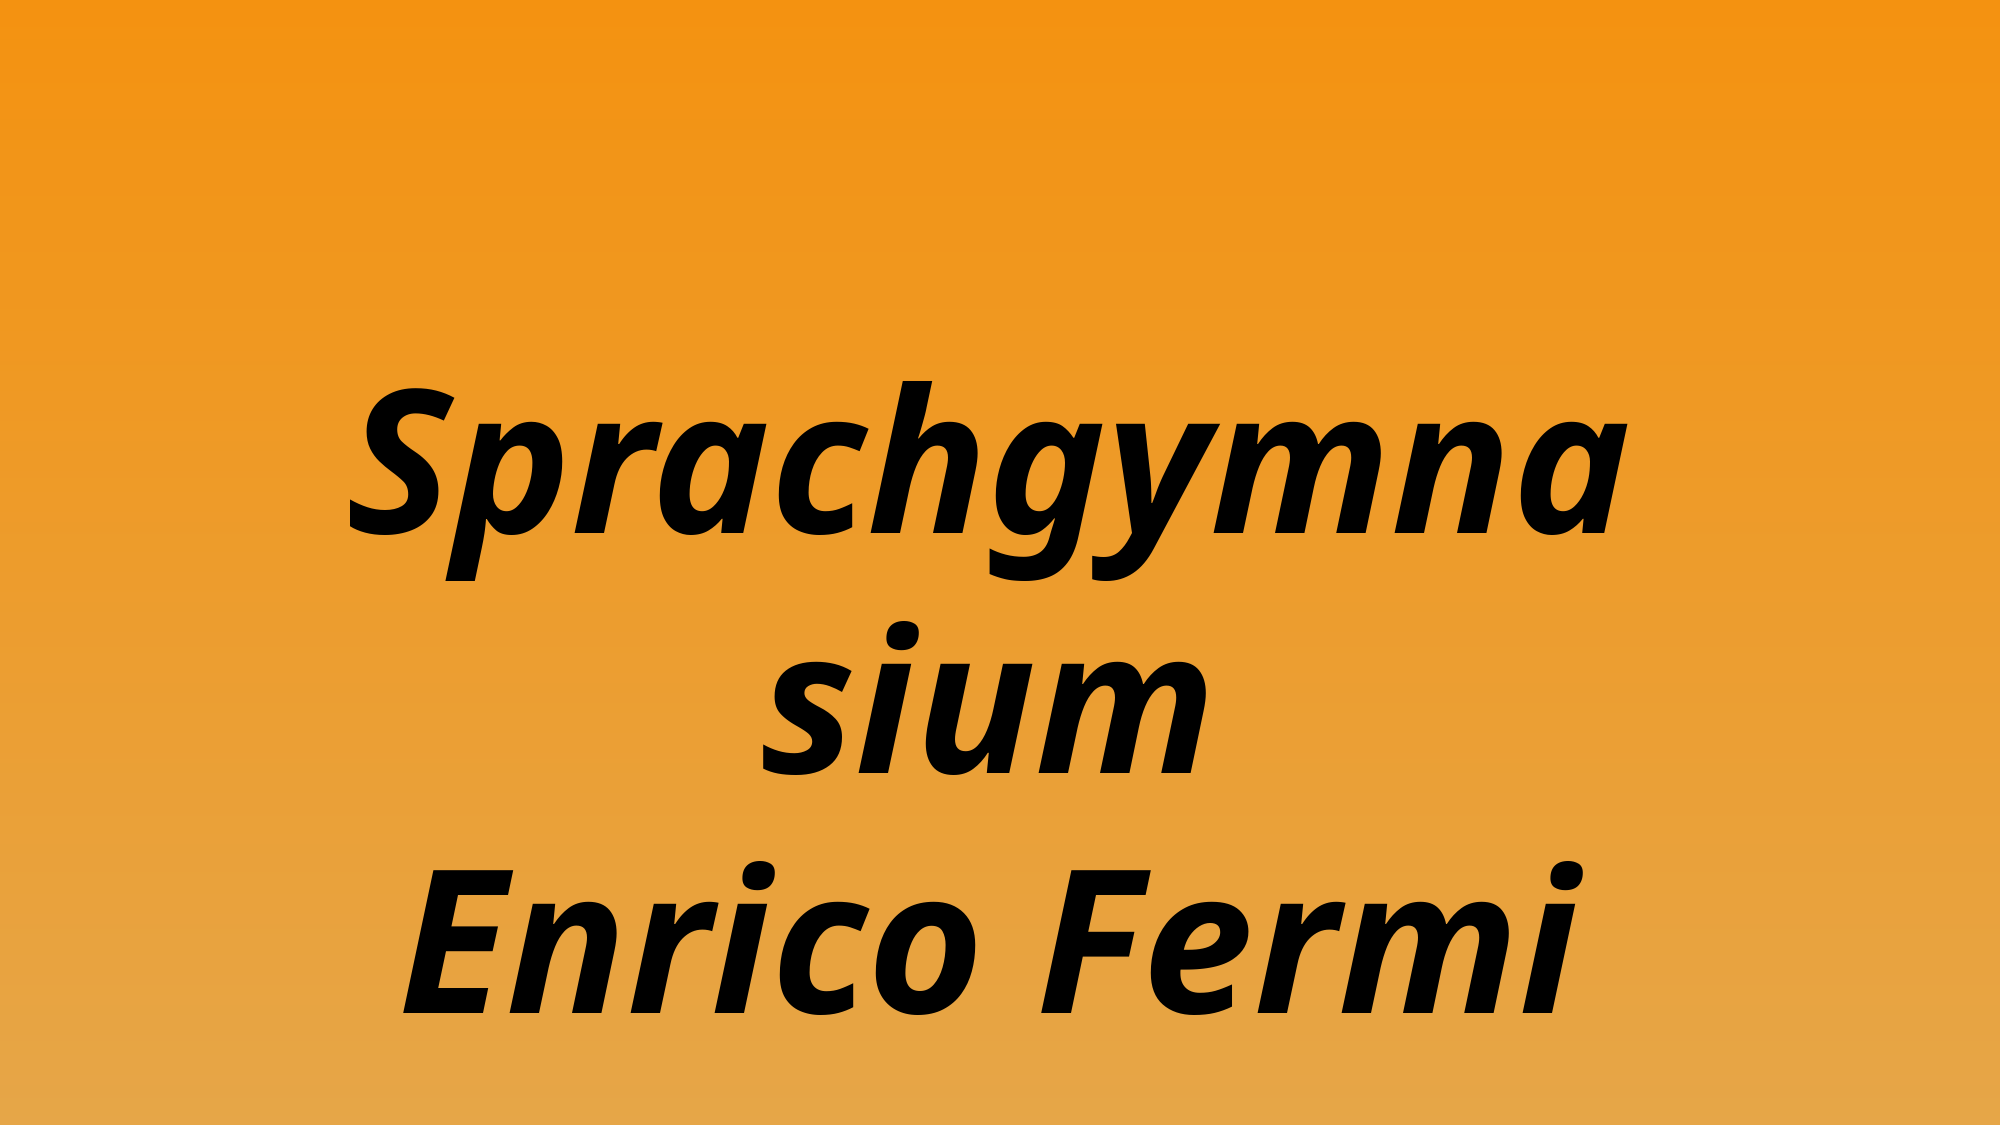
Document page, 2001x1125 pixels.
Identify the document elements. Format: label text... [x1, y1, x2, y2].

text_box Sprachgymnasium Enrico Fermi [288, 325, 1690, 1061]
